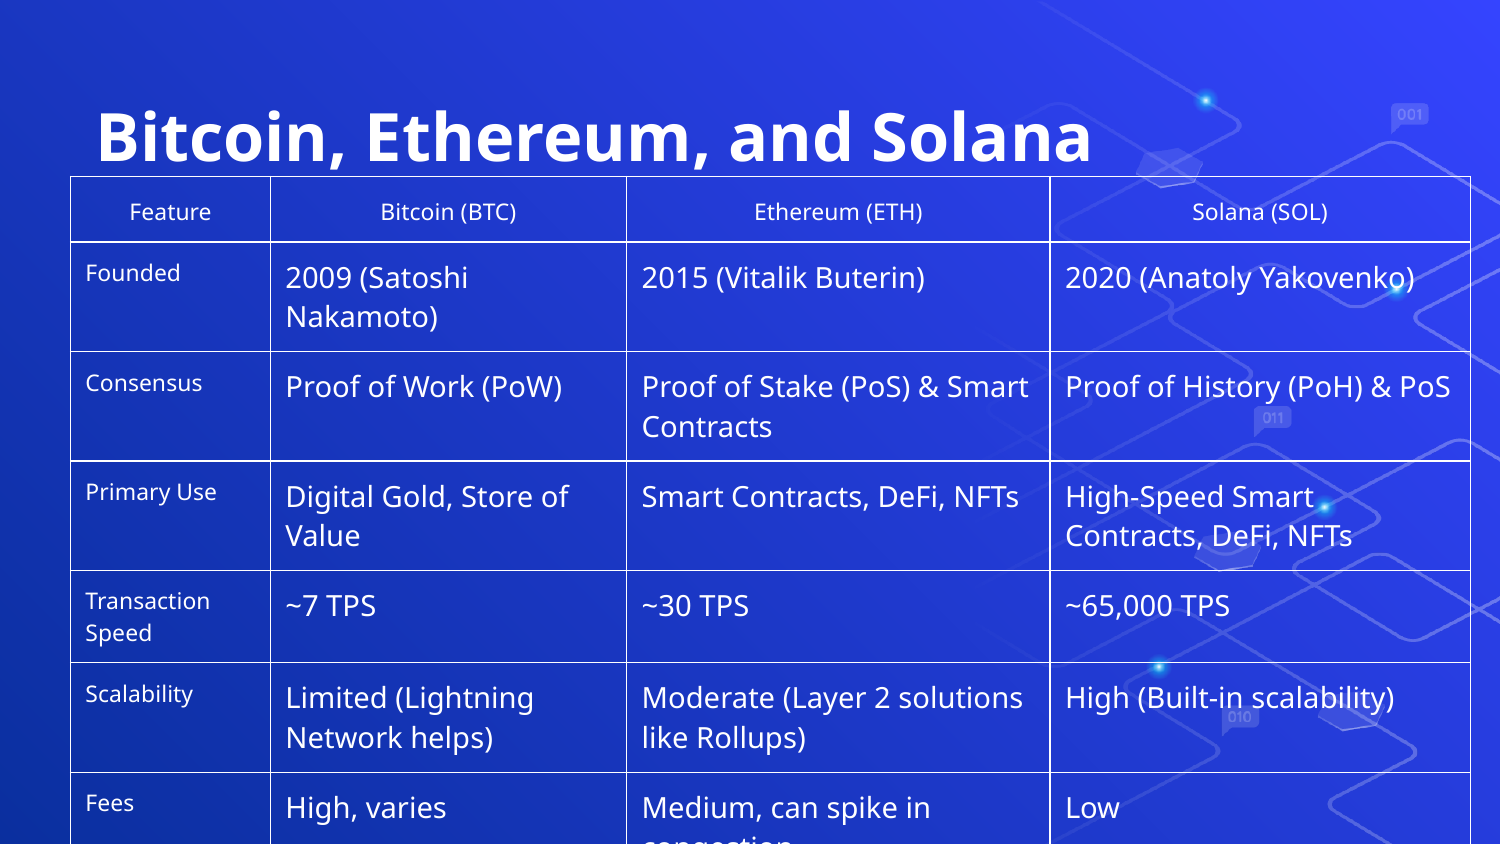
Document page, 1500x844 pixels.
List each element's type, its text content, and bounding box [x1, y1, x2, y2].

table_cell Smart Contracts, DeFi, NFTs [627, 462, 1049, 570]
table_cell ~65,000 TPS [1051, 571, 1470, 662]
table_cell Moderate (Layer 2 solutions like Rollups) [627, 663, 1049, 772]
table_cell Transaction Speed [71, 571, 270, 662]
table_cell Consensus [71, 352, 270, 460]
table_cell Proof of Stake (PoS) & Smart Contracts [627, 352, 1049, 460]
picture [0, 0, 1500, 844]
table_header Feature [71, 177, 270, 241]
table_cell 2020 (Anatoly Yakovenko) [1051, 243, 1470, 351]
table_cell 2009 (Satoshi Nakamoto) [271, 243, 626, 351]
table_cell Low [1051, 773, 1470, 844]
table_cell High (Built-in scalability) [1051, 663, 1470, 772]
table_cell High, varies [271, 773, 626, 844]
table_header Ethereum (ETH) [627, 177, 1049, 241]
table_cell Primary Use [71, 462, 270, 570]
table_cell ~30 TPS [627, 571, 1049, 662]
table_cell Fees [71, 773, 270, 844]
table_cell Digital Gold, Store of Value [271, 462, 626, 570]
table_cell Limited (Lightning Network helps) [271, 663, 626, 772]
table_cell Proof of History (PoH) & PoS [1051, 352, 1470, 460]
table_header Solana (SOL) [1051, 177, 1470, 241]
table_cell Scalability [71, 663, 270, 772]
table_cell High-Speed Smart Contracts, DeFi, NFTs [1051, 462, 1470, 570]
table_cell Proof of Work (PoW) [271, 352, 626, 460]
title Bitcoin, Ethereum, and Solana [95, 33, 1471, 175]
table_cell Medium, can spike in congestion [627, 773, 1049, 844]
table_cell 2015 (Vitalik Buterin) [627, 243, 1049, 351]
table_cell Founded [71, 243, 270, 351]
table_cell ~7 TPS [271, 571, 626, 662]
table_header Bitcoin (BTC) [271, 177, 626, 241]
